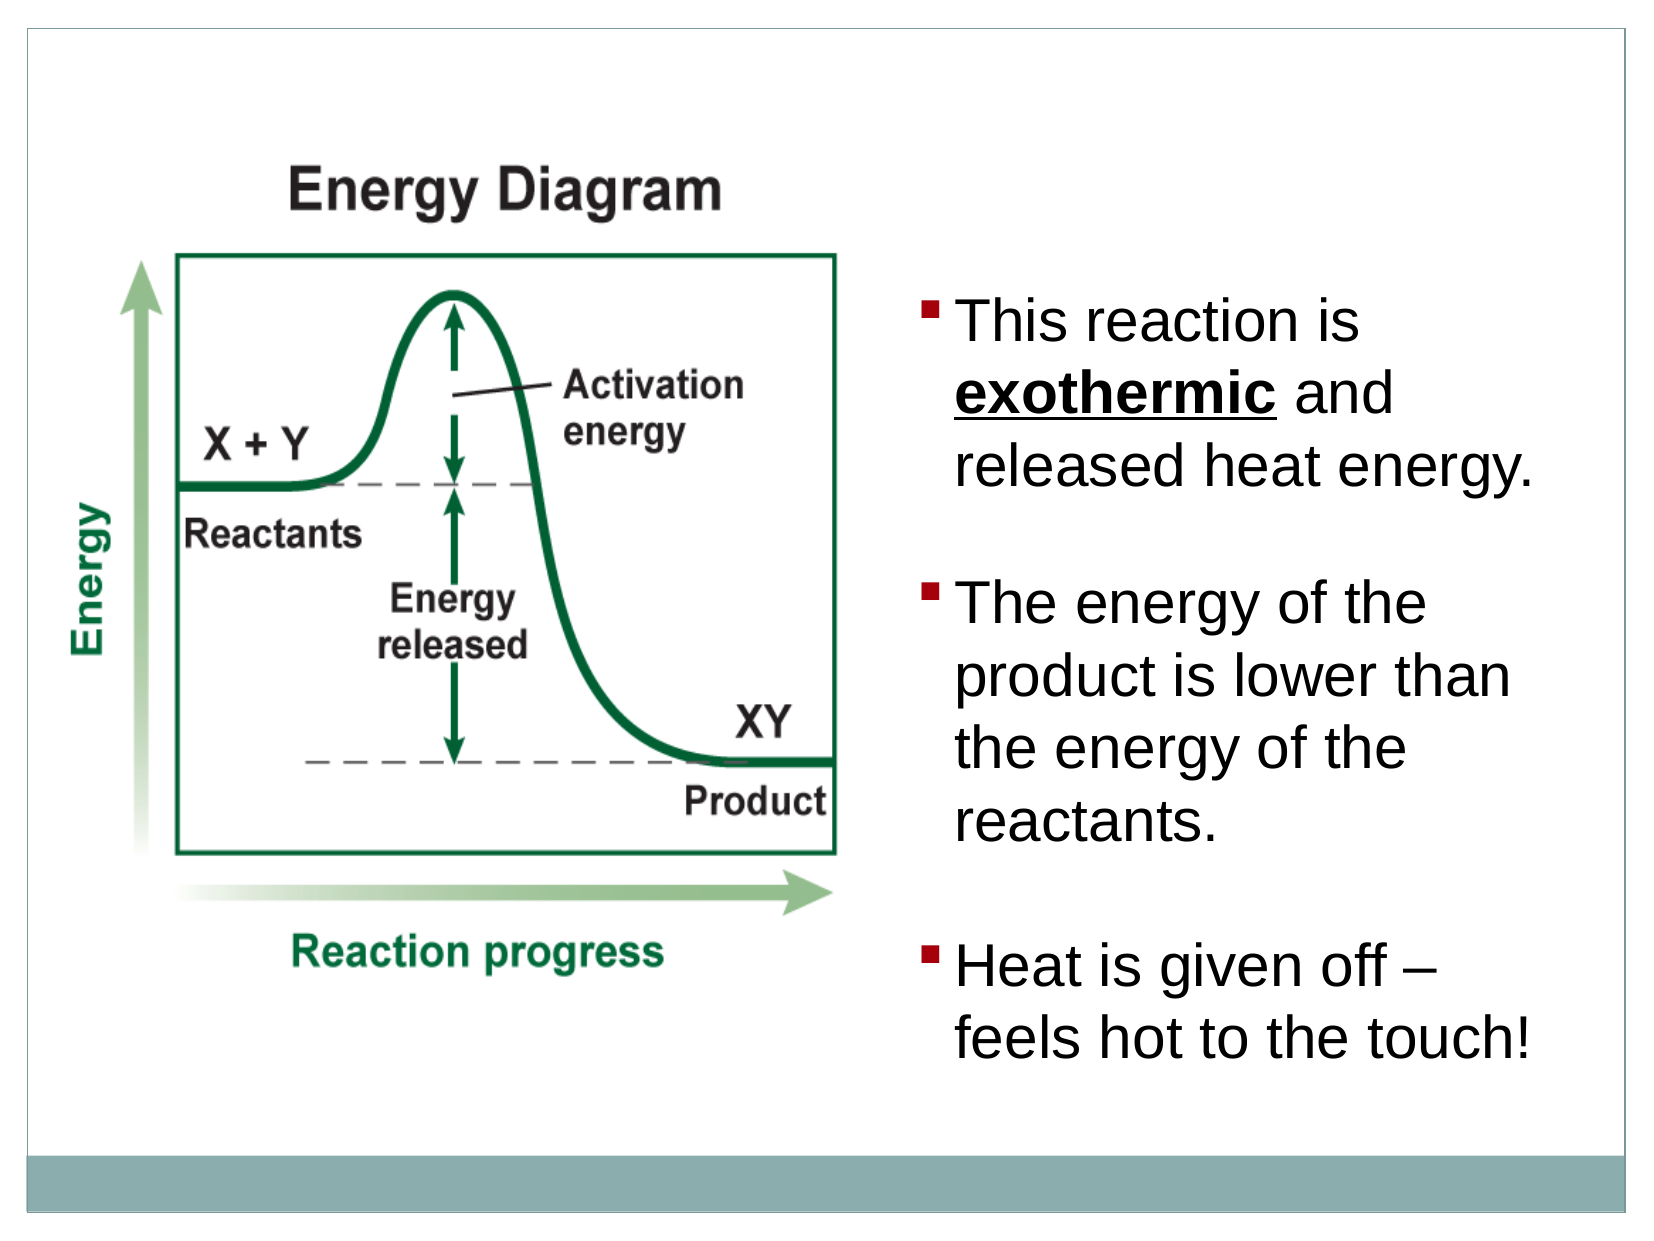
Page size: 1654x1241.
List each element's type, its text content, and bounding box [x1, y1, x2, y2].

picture [63, 157, 849, 983]
text_box The energy of the product is lower than the energy of the reactants. Heat is given off – feels hot to the touch! [901, 555, 1560, 1078]
text_box This reaction is exothermic and released heat energy. [901, 273, 1560, 506]
